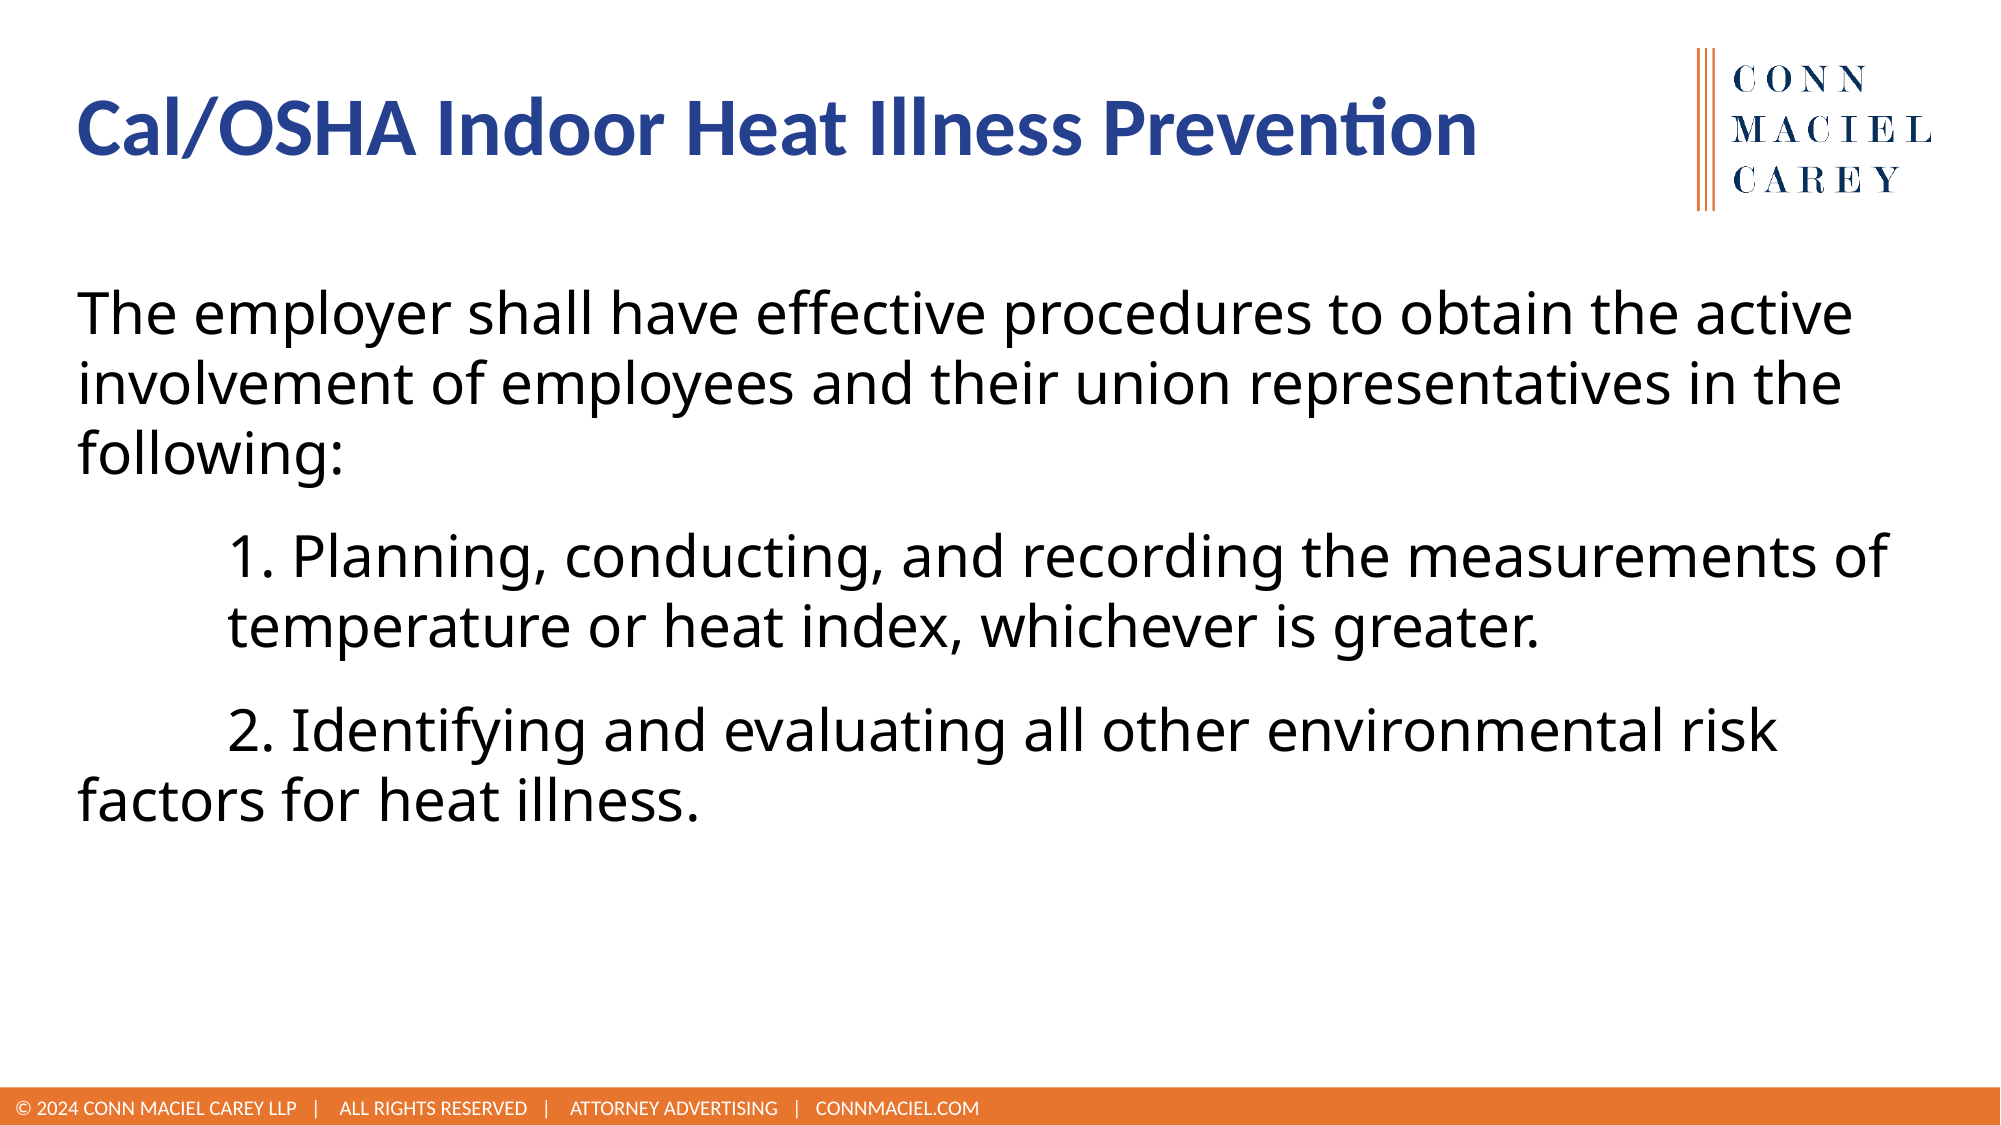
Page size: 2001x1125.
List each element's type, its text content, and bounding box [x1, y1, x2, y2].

title Cal/OSHA Indoor Heat Illness Prevention [62, 56, 1863, 200]
list The employer shall have effective procedures to obtain the active involvement of employees and their union representatives in the following: 1. Planning, conducting, and recording the measurements of temperature or heat index, whichever is greater. 2. Identifying and evaluating all other environmental risk factors for heat illness. [62, 268, 1932, 1044]
picture [1697, 48, 1931, 211]
